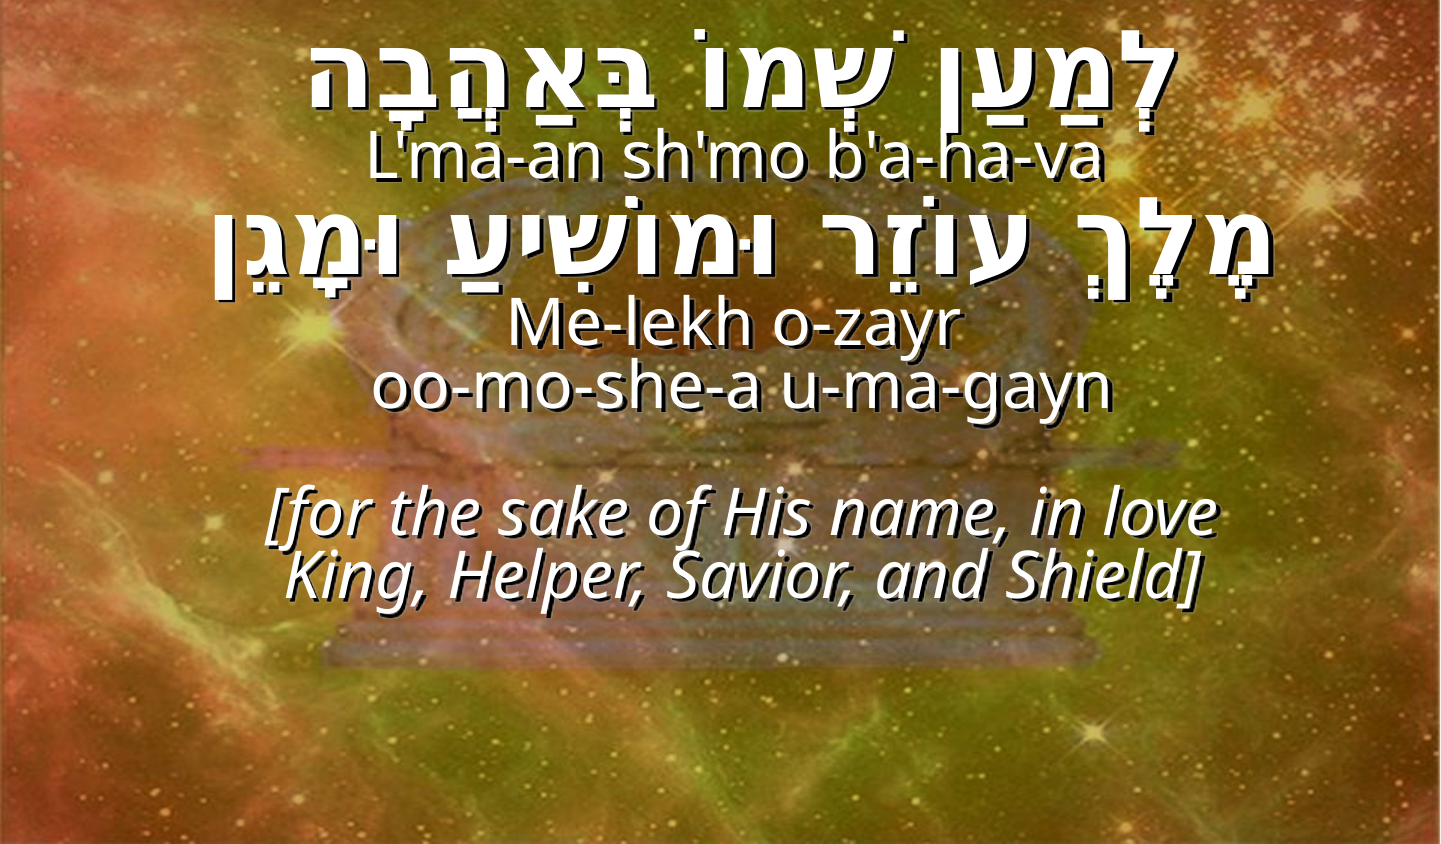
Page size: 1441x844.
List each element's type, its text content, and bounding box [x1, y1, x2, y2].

picture [0, 0, 1441, 844]
subtitle לְמַעַן שְׁמוֹ בְּאַהֲבָה L'ma-an sh'mo b'a-ha-va מֶלֶךְ עוֹזֵר וּמוֹשִׁיעַ וּמָגֵן Me-lekh o-zayr oo-mo-she-a u-ma-gayn [for the sake of His name, in love King, Helper, Savior, and Shield] [45, 16, 1441, 827]
